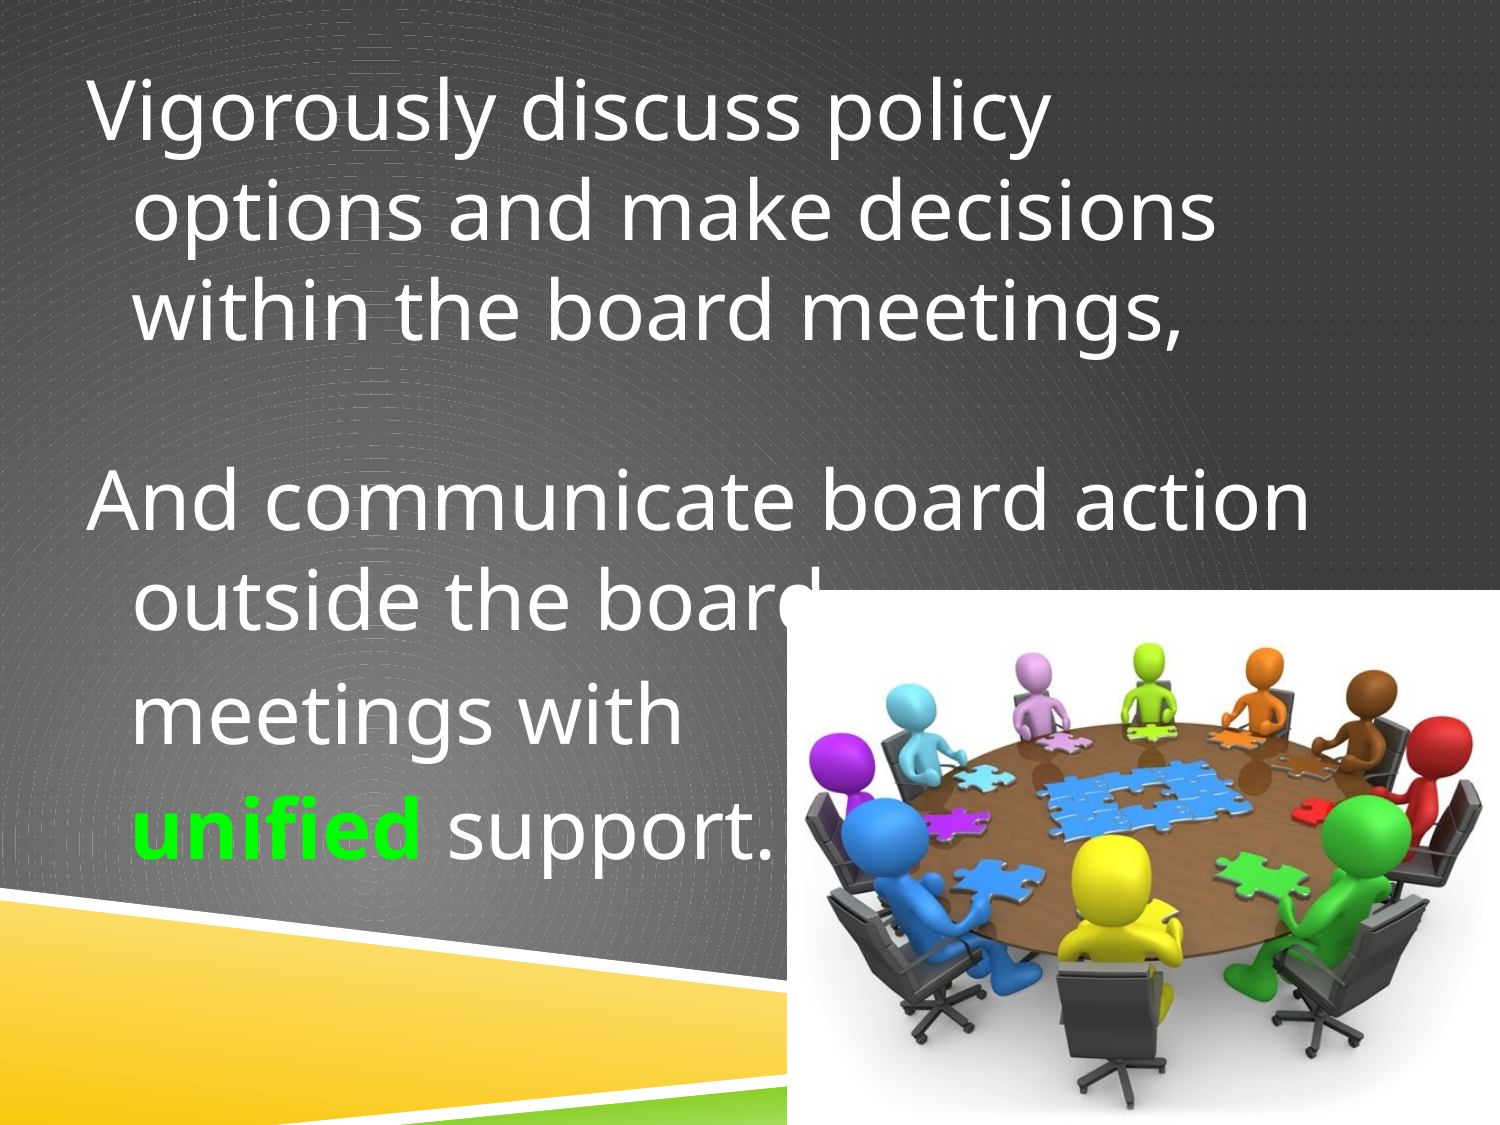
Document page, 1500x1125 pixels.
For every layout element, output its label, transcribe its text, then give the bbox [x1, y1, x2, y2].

list Vigorously discuss policy options and make decisions within the board meetings, And communicate board action outside the board meetings with unified support. [75, 50, 1338, 875]
picture [787, 590, 1500, 1125]
